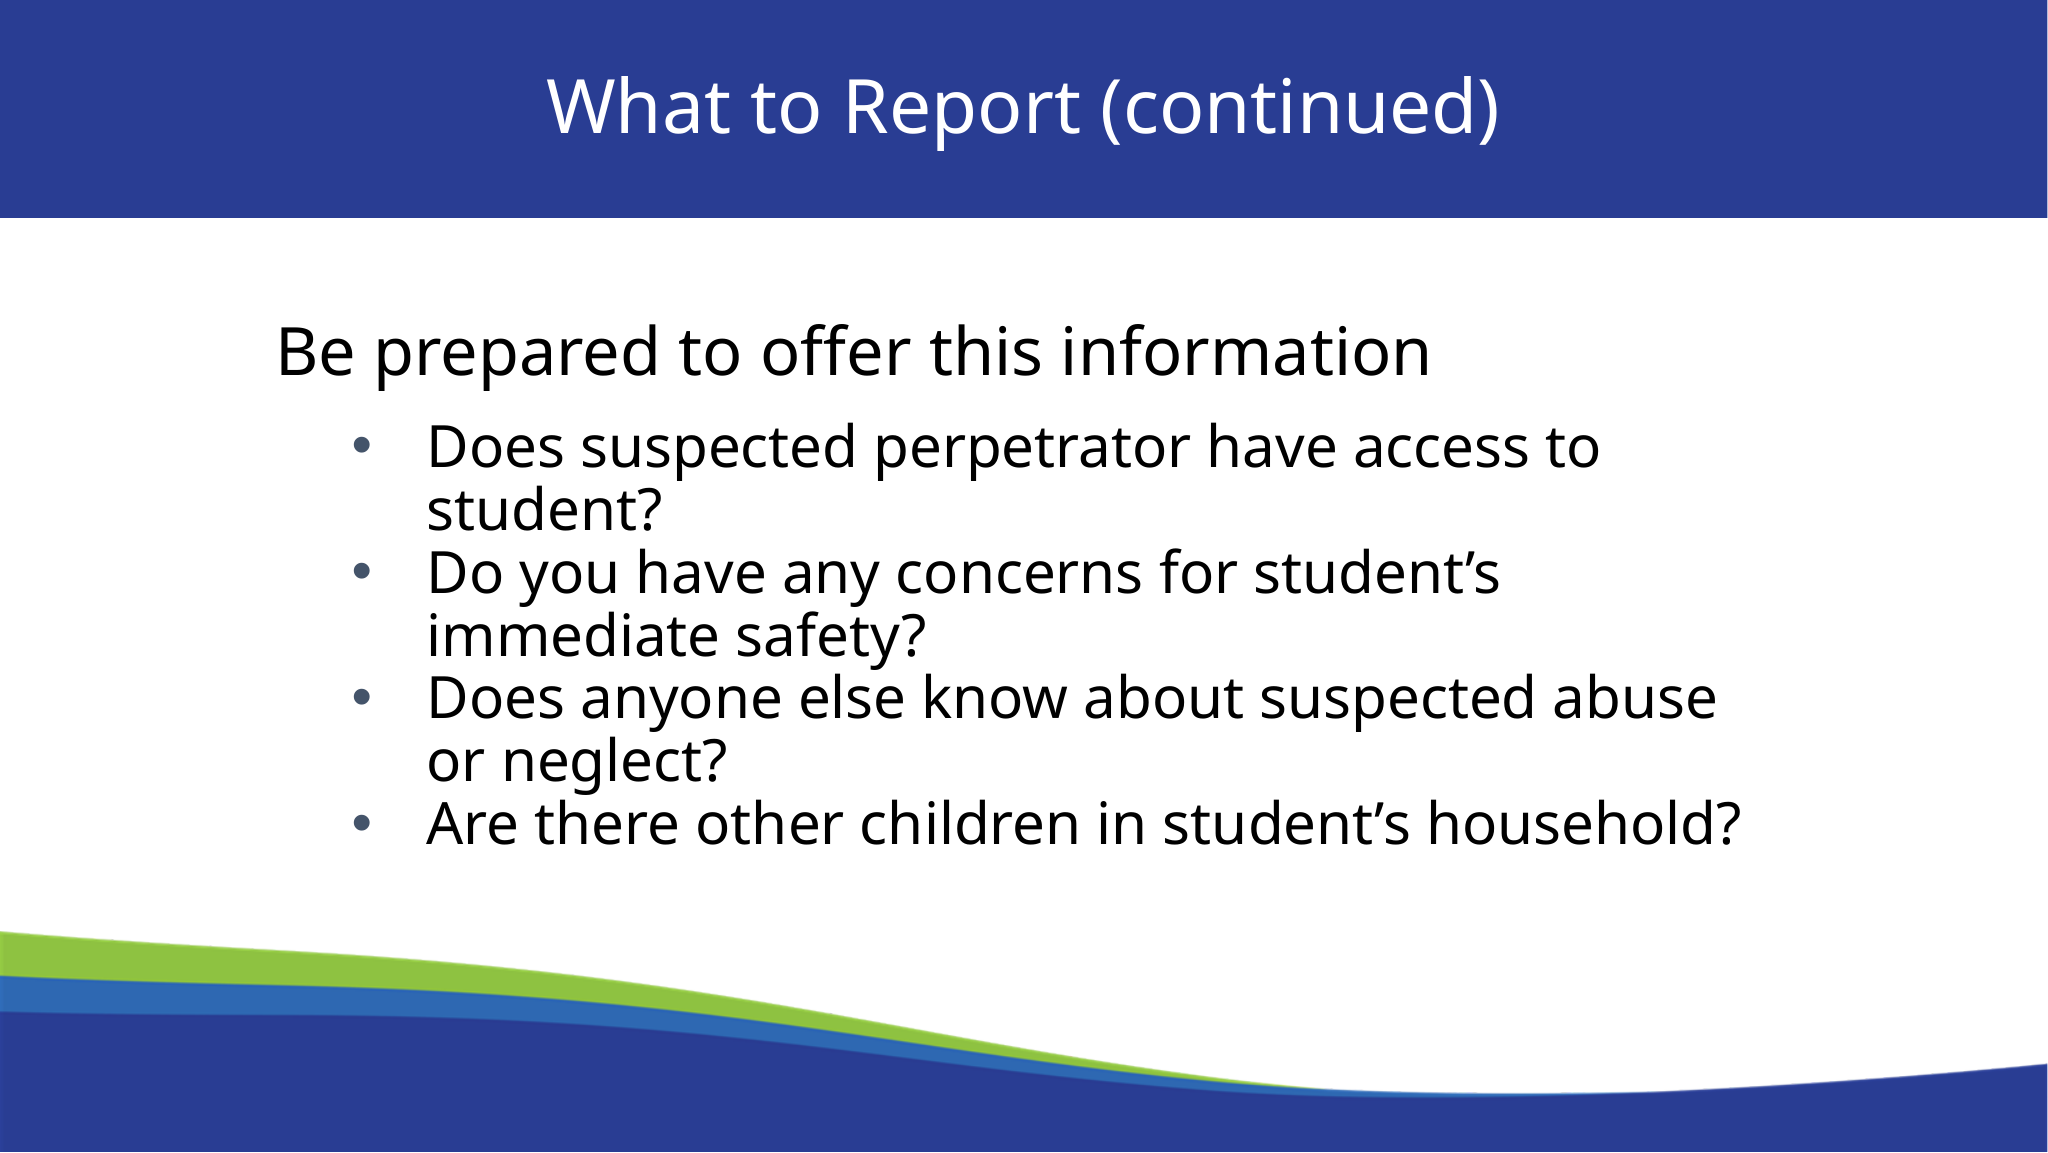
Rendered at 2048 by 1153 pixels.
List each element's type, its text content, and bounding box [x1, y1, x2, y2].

text_box Be prepared to offer this information Does suspected perpetrator have access to student? Do you have any concerns for student’s immediate safety? Does anyone else know about suspected abuse or neglect? Are there other children in student’s household? [260, 310, 1788, 865]
picture [0, 0, 2048, 218]
picture [0, 930, 2048, 1152]
